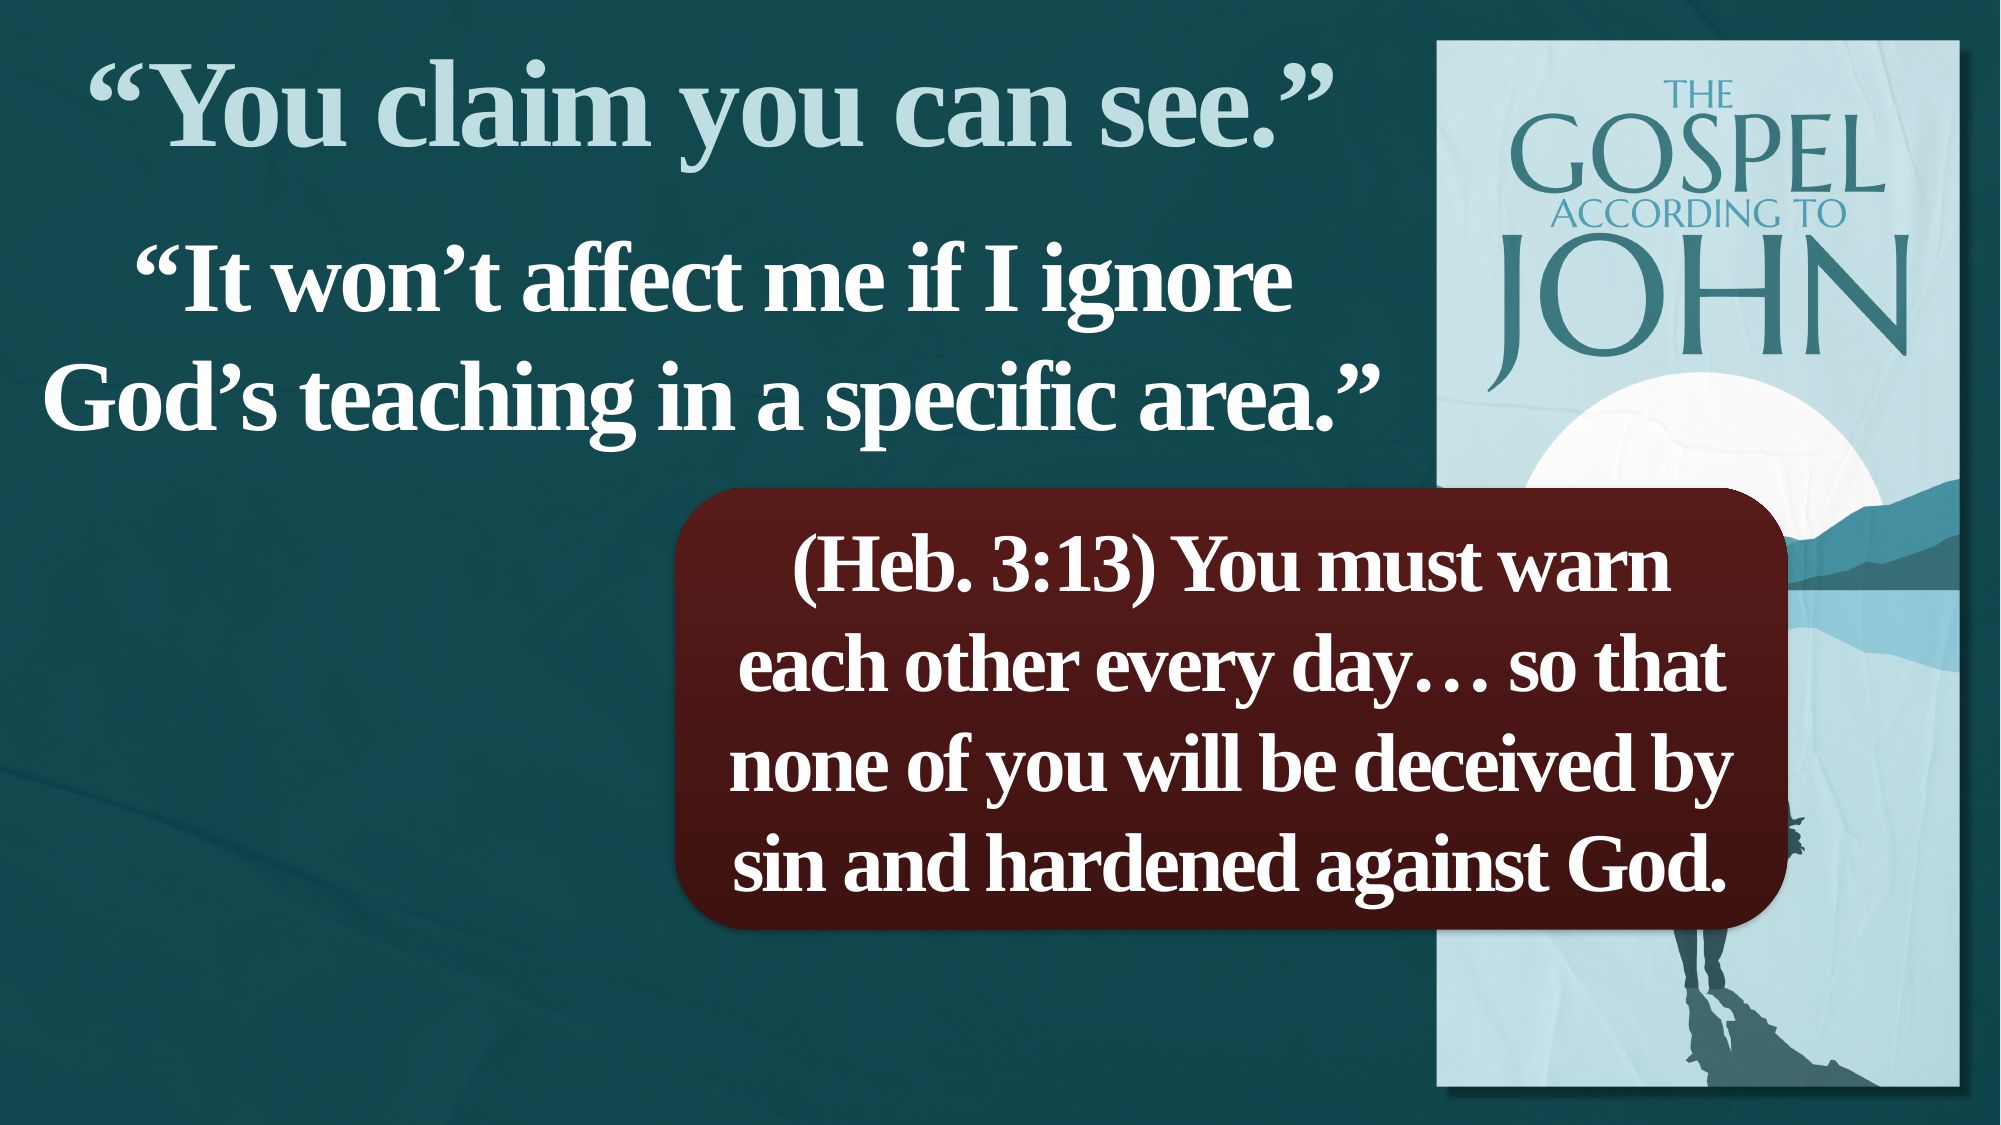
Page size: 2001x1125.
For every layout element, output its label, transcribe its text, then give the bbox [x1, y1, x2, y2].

picture [0, 0, 2001, 1125]
text_box (Heb. 3:13) You must warn each other every day… so that none of you will be deceived by sin and hardened against God. [672, 485, 1790, 932]
text_box “You claim you can see.” “It won’t affect me if I ignore God’s teaching in a specific area.” [11, 13, 1413, 459]
